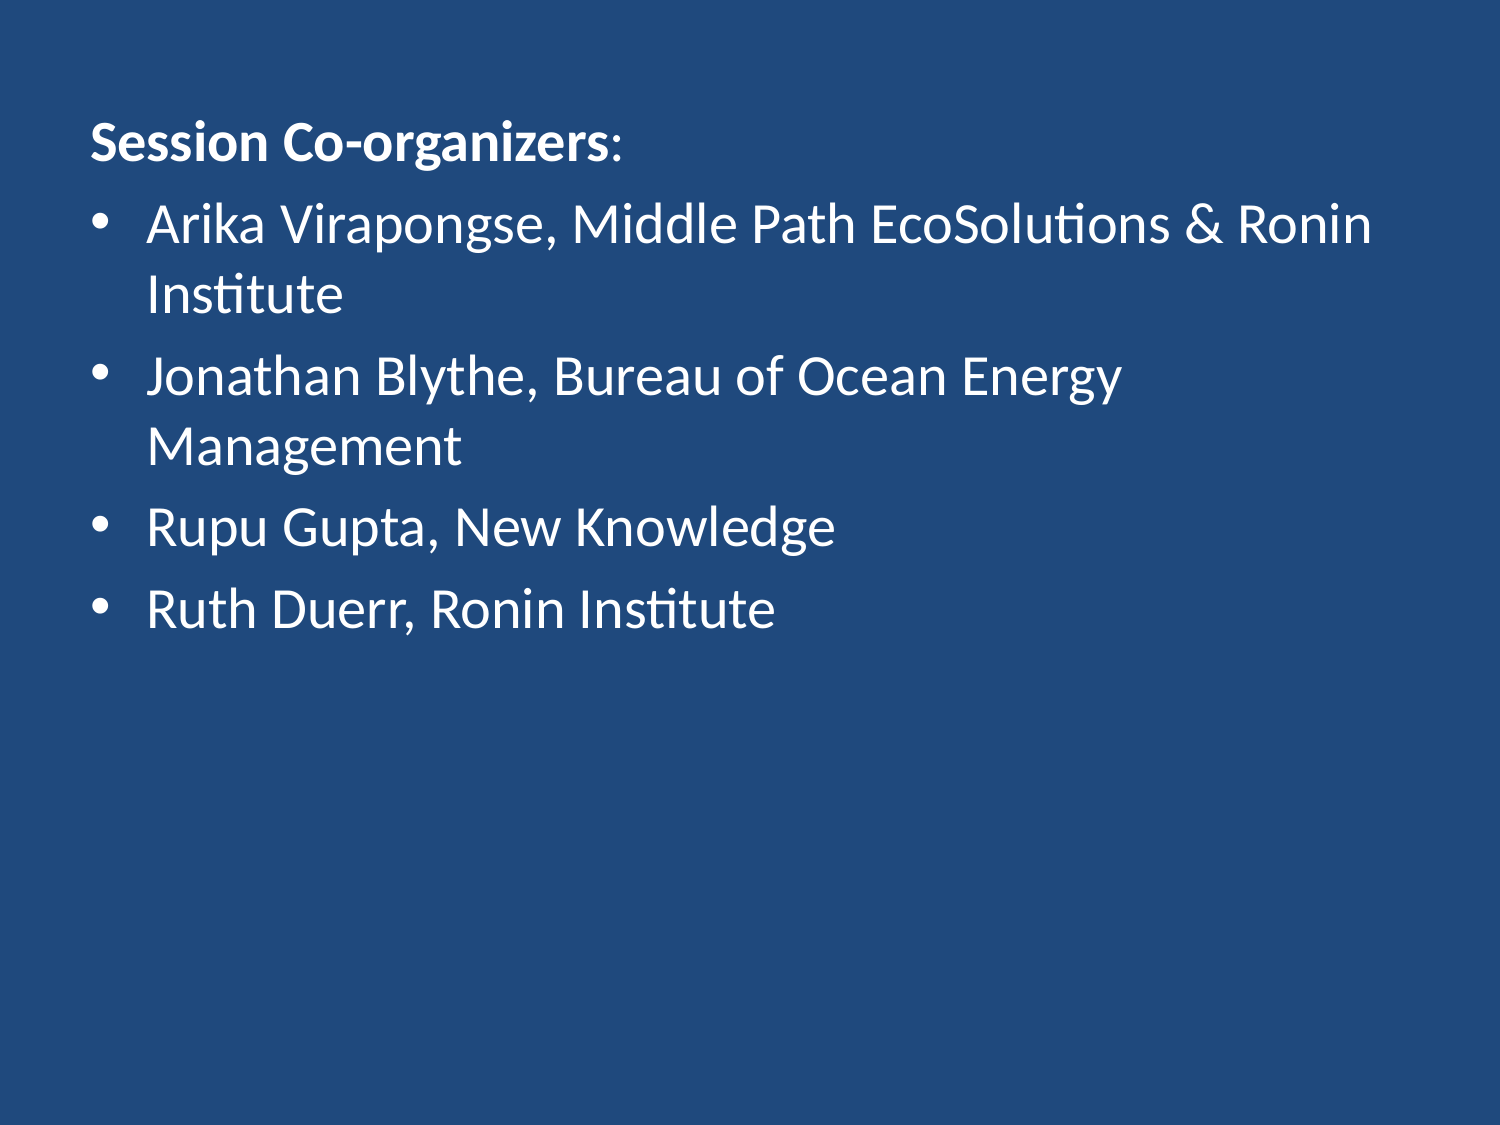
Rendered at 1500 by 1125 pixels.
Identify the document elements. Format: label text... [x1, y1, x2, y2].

list Session Co-organizers: Arika Virapongse, Middle Path EcoSolutions & Ronin Institute Jonathan Blythe, Bureau of Ocean Energy Management Rupu Gupta, New Knowledge Ruth Duerr, Ronin Institute [75, 96, 1425, 675]
